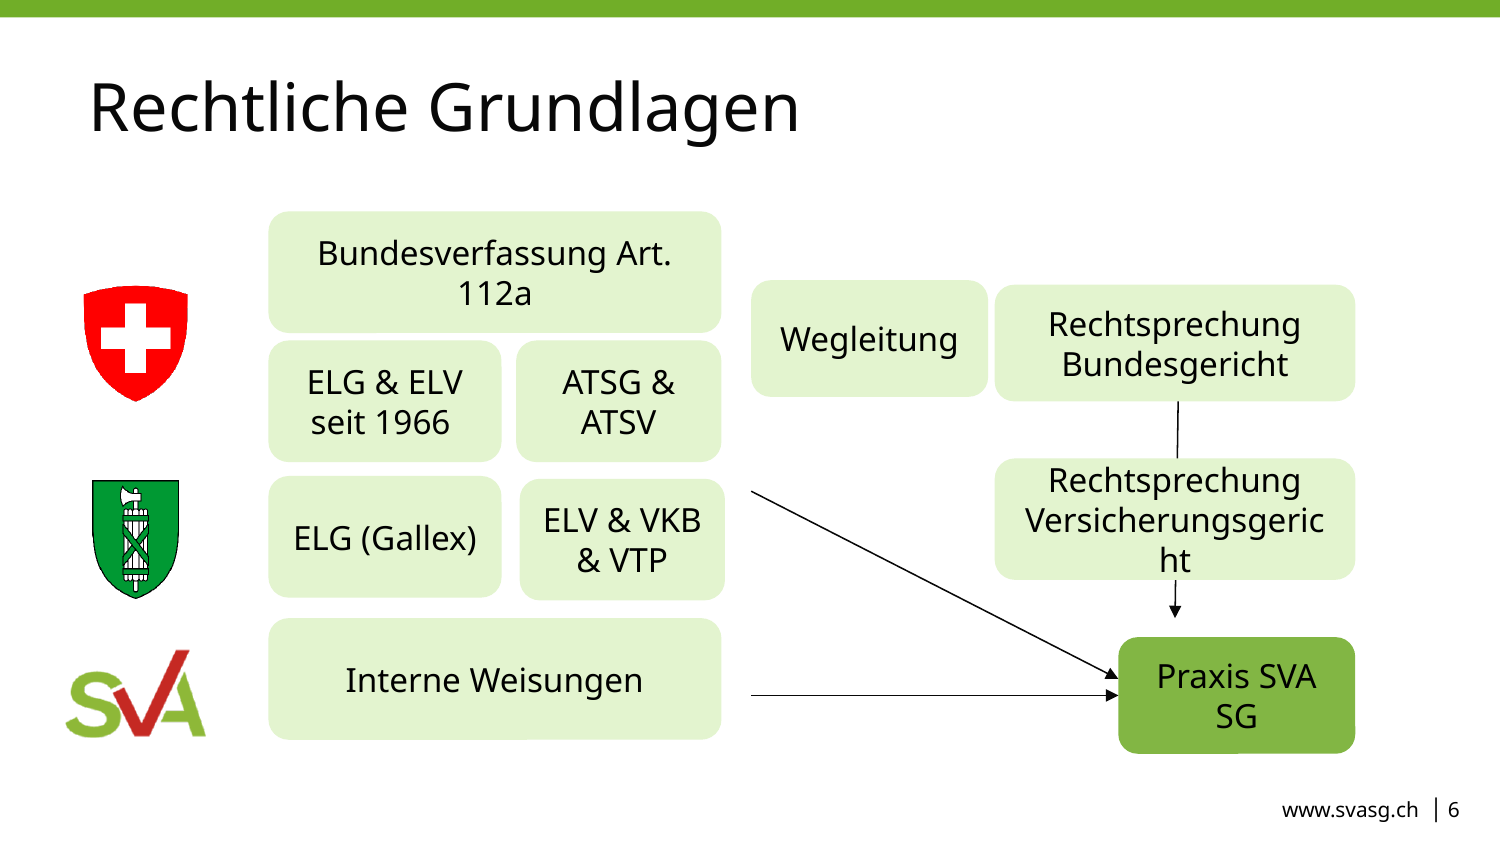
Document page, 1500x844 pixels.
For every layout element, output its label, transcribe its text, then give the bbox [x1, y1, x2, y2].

text_box ELG (Gallex) [266, 473, 504, 600]
text_box Interne Weisungen [266, 616, 724, 742]
picture [82, 284, 189, 402]
text_box ELG & ELV seit 1966 [266, 338, 504, 465]
title Rechtliche Grundlagen [73, 34, 1376, 176]
picture [91, 480, 180, 600]
text_box ELV & VKB & VTP [517, 476, 728, 603]
text_box Rechtsprechung Versicherungsgericht [992, 456, 1169, 582]
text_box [750, 491, 1119, 680]
text_box Wegleitung [749, 278, 991, 399]
text_box Praxis SVA SG [1116, 635, 1358, 756]
text_box ATSG & ATSV [514, 338, 724, 465]
text_box Rechtsprechung Bundesgericht [992, 282, 1358, 404]
picture [52, 646, 219, 741]
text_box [1174, 401, 1179, 619]
text_box Rechtsprechung Versicherungsgericht [1182, 456, 1358, 582]
text_box Bundesverfassung Art. 112a [266, 209, 724, 336]
